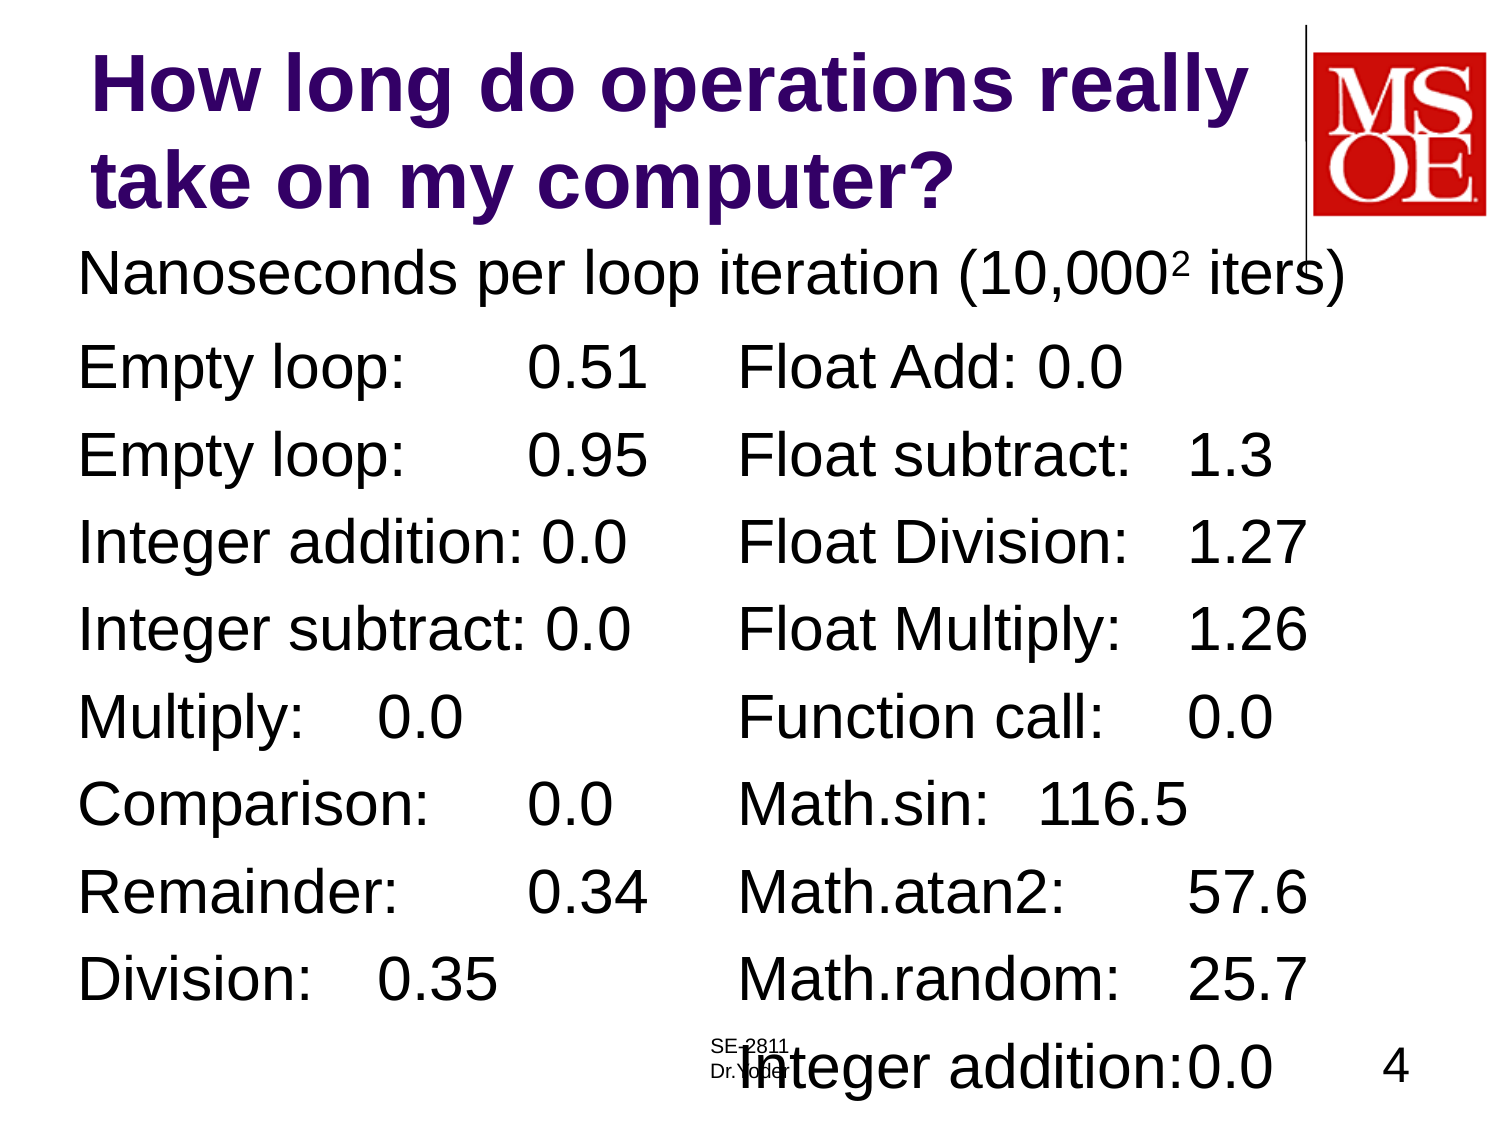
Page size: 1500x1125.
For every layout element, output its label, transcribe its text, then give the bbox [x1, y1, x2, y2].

slide_number 4 [1074, 1024, 1426, 1101]
title How long do operations really take on my computer? [74, 19, 1313, 224]
list Empty loop: 0.51 Empty loop: 0.95 Integer addition: 0.0 Integer subtract: 0.0 Multiply: 0.0 Comparison: 0.0 Remainder: 0.34 Division: 0.35 Float Add: 0.0 Float subtract: 1.3 Float Division: 1.27 Float Multiply: 1.26 Function call: 0.0 Math.sin: 116.5 Math.atan2: 57.6 Math.random: 25.7 Integer addition: 0.0 [62, 325, 1413, 1043]
text_box Nanoseconds per loop iteration (10,0002 iters) [62, 224, 1413, 325]
picture [1313, 37, 1488, 232]
footer SE-2811 Dr.Yoder [512, 1024, 988, 1101]
